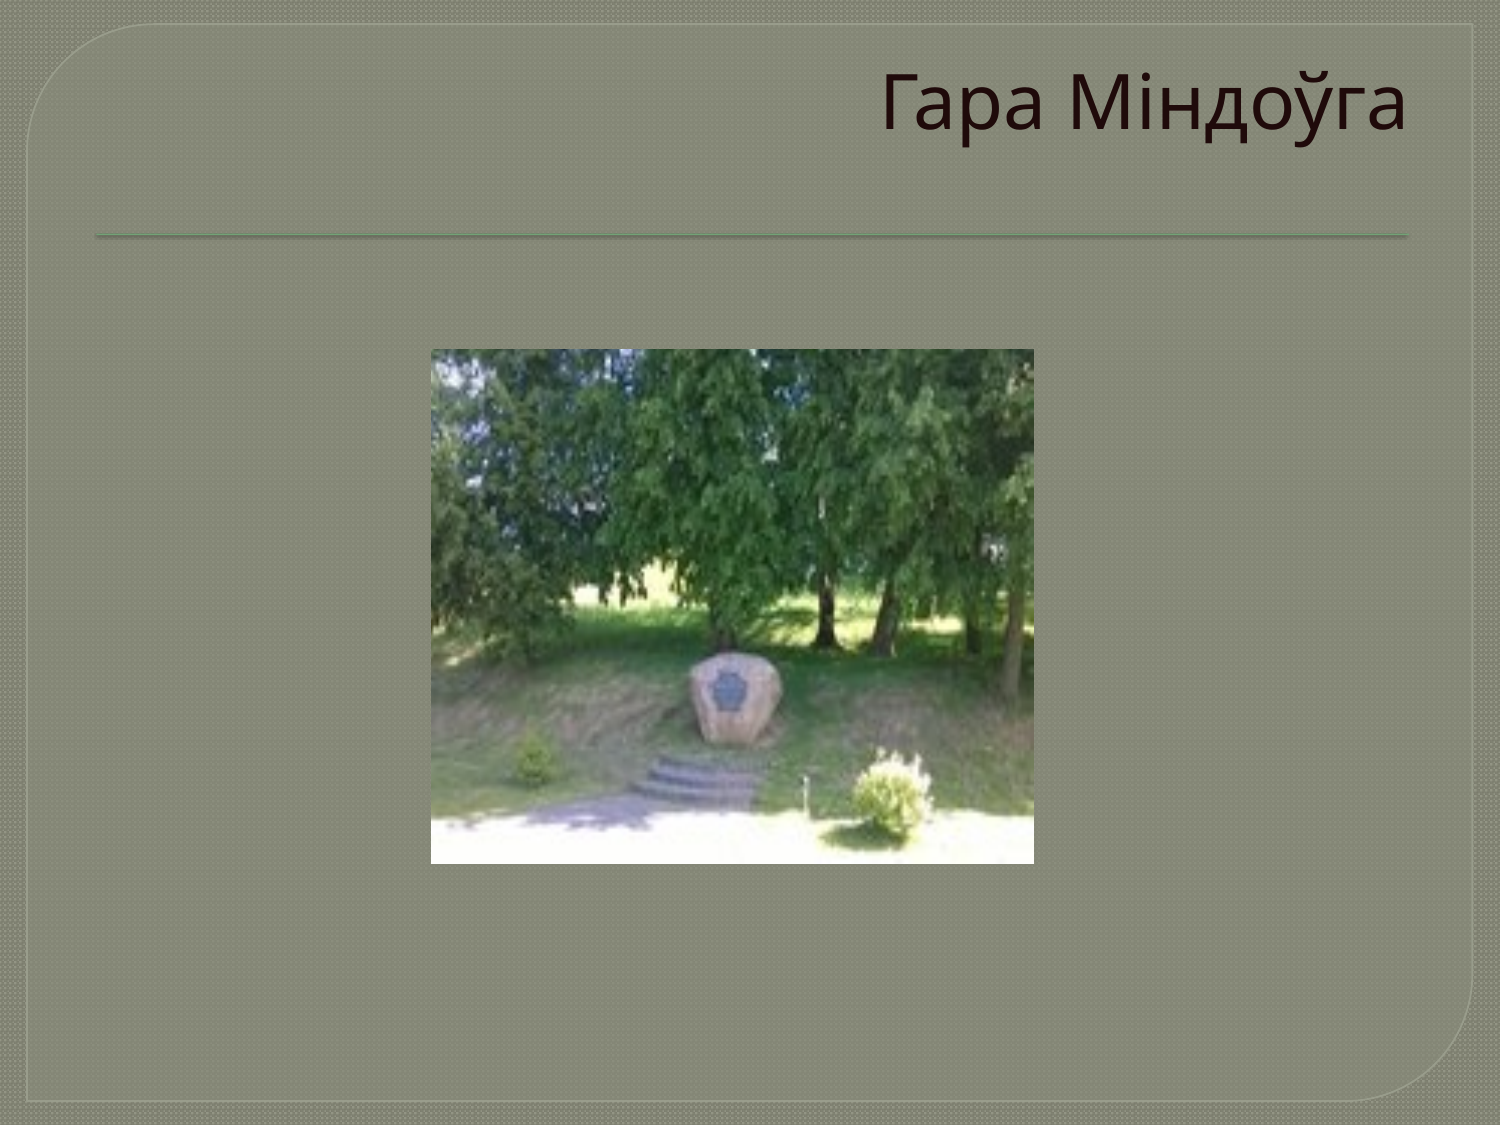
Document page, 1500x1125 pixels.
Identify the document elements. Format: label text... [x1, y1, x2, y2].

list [430, 349, 1034, 865]
title Гара Міндоўга [75, 45, 1425, 153]
